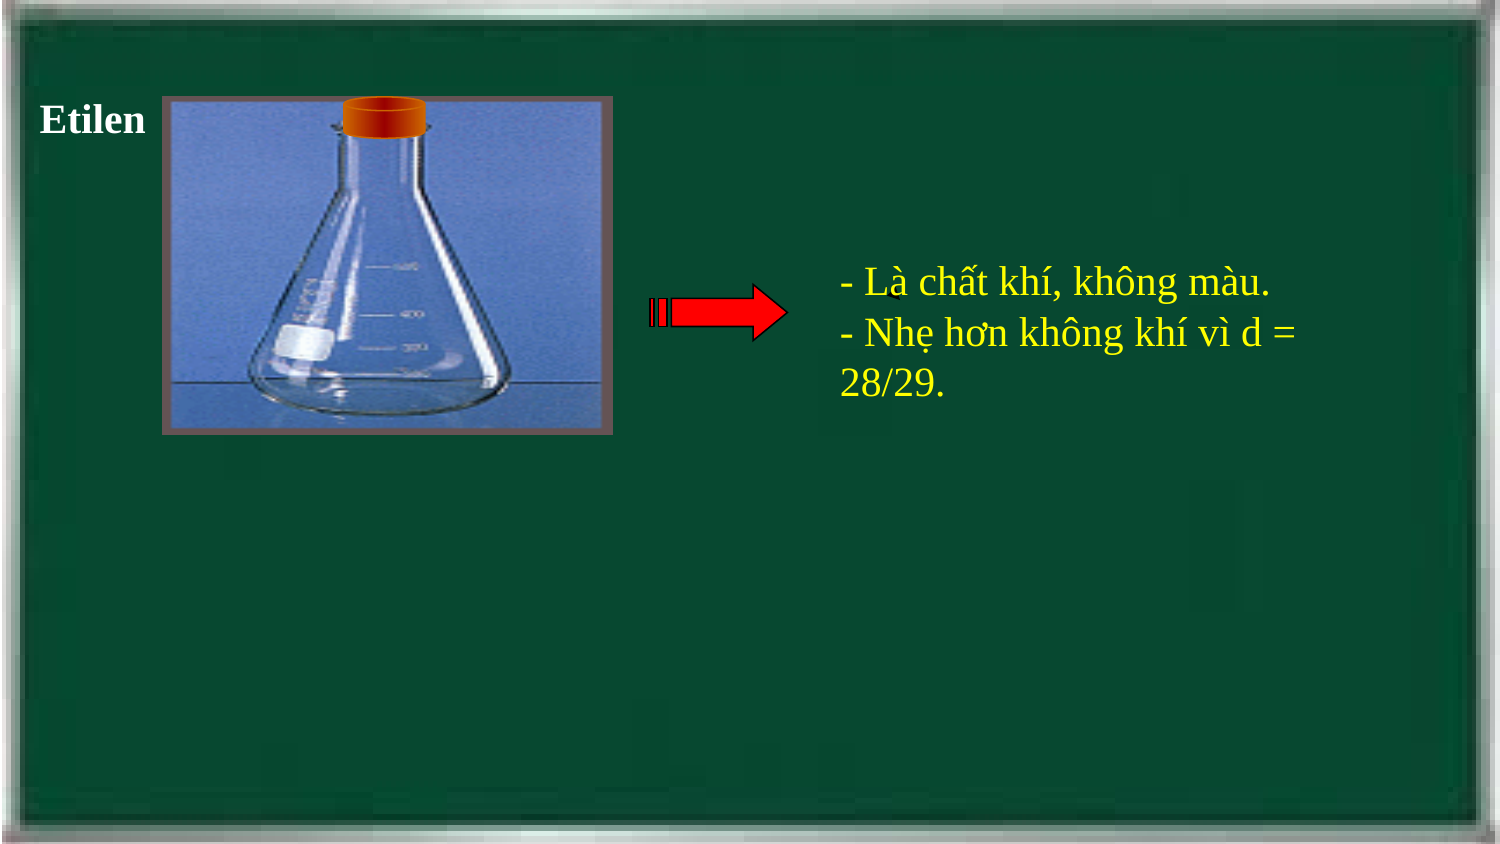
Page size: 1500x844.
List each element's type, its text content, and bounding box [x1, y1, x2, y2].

text_box - Là chất khí, không màu. - Nhẹ hơn không khí vì d = 28/29. [824, 246, 1425, 412]
text_box Etilen [24, 84, 175, 150]
text_box [649, 298, 655, 327]
text_box [671, 284, 788, 341]
text_box [658, 298, 668, 327]
picture [2, 0, 1500, 844]
